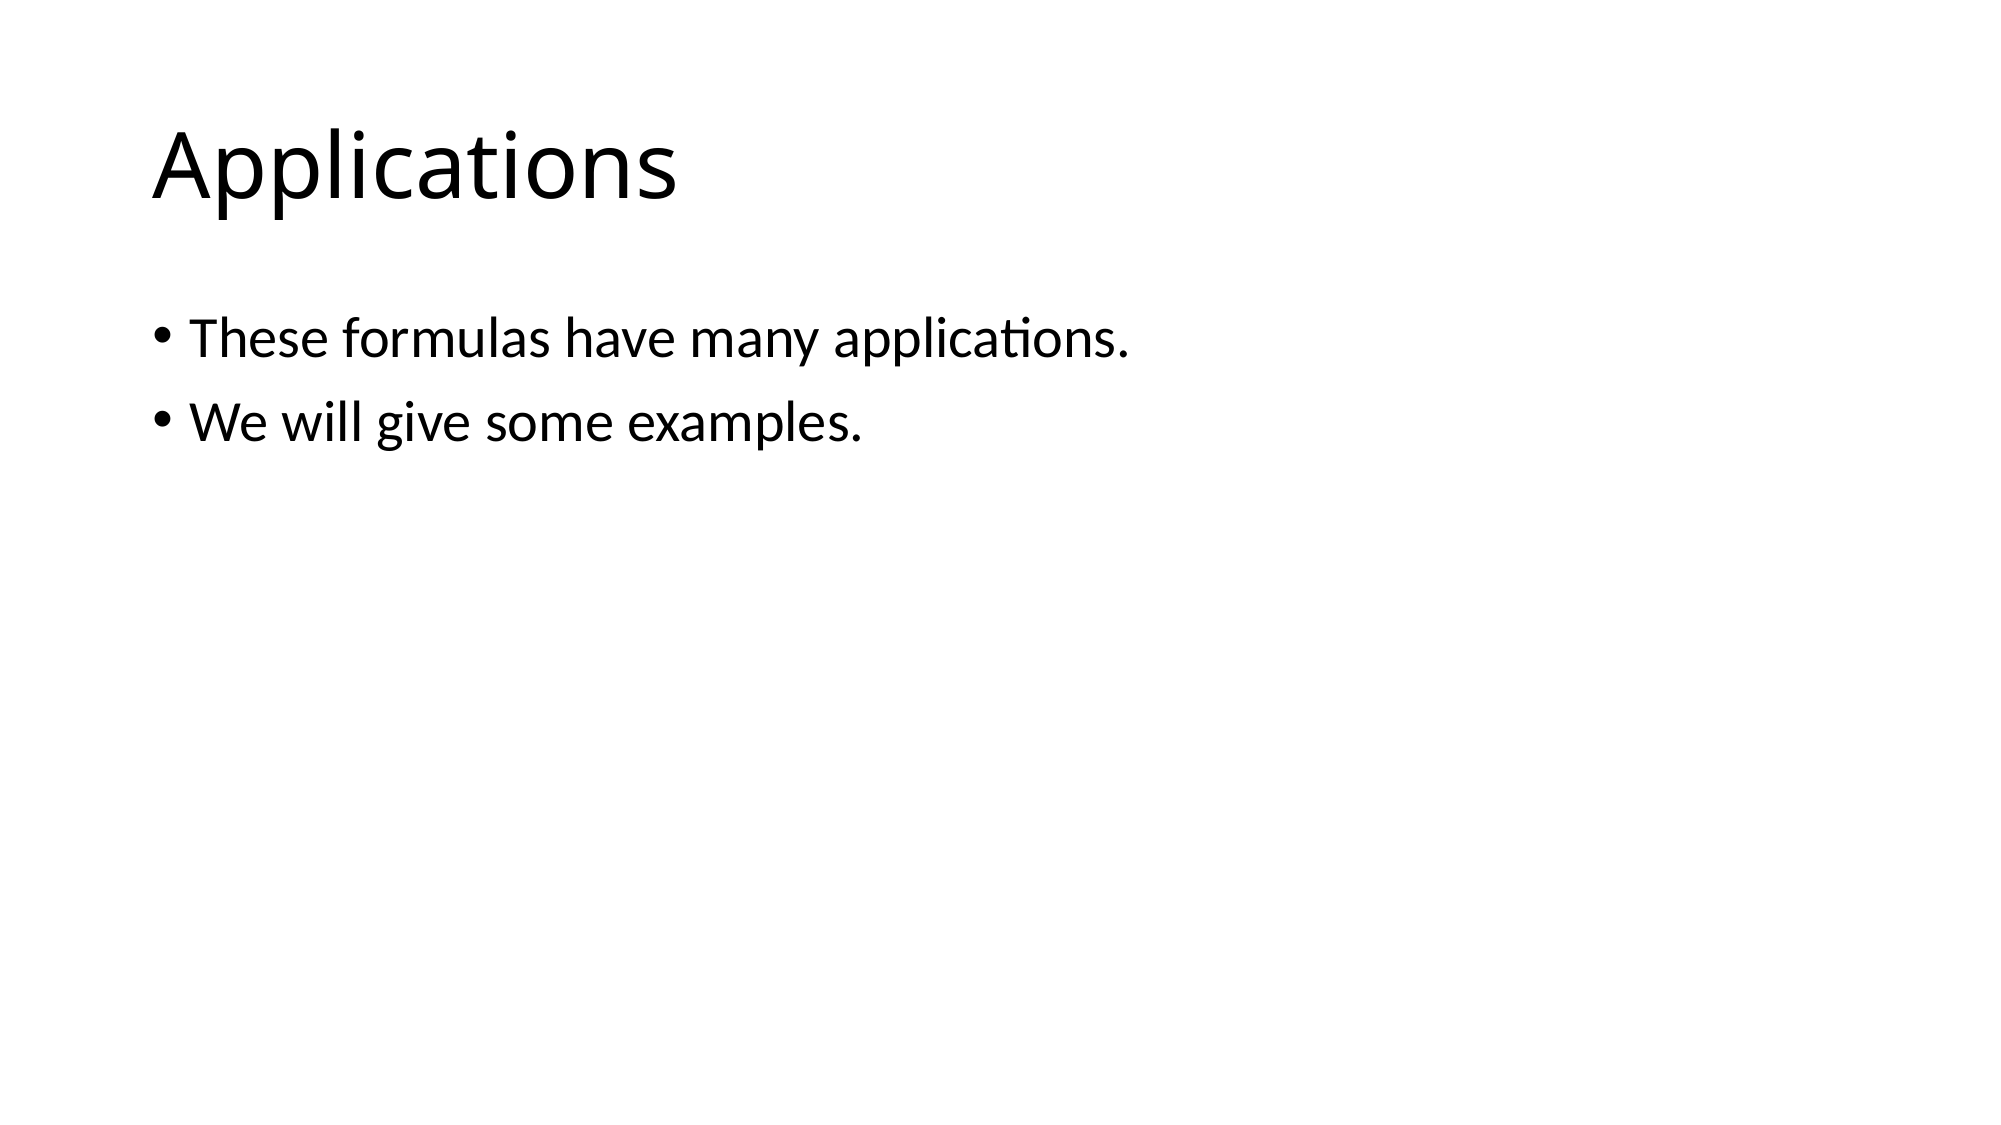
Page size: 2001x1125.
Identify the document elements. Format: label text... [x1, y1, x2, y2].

list These formulas have many applications. We will give some examples. [137, 299, 1863, 1014]
title Applications [137, 59, 1863, 278]
